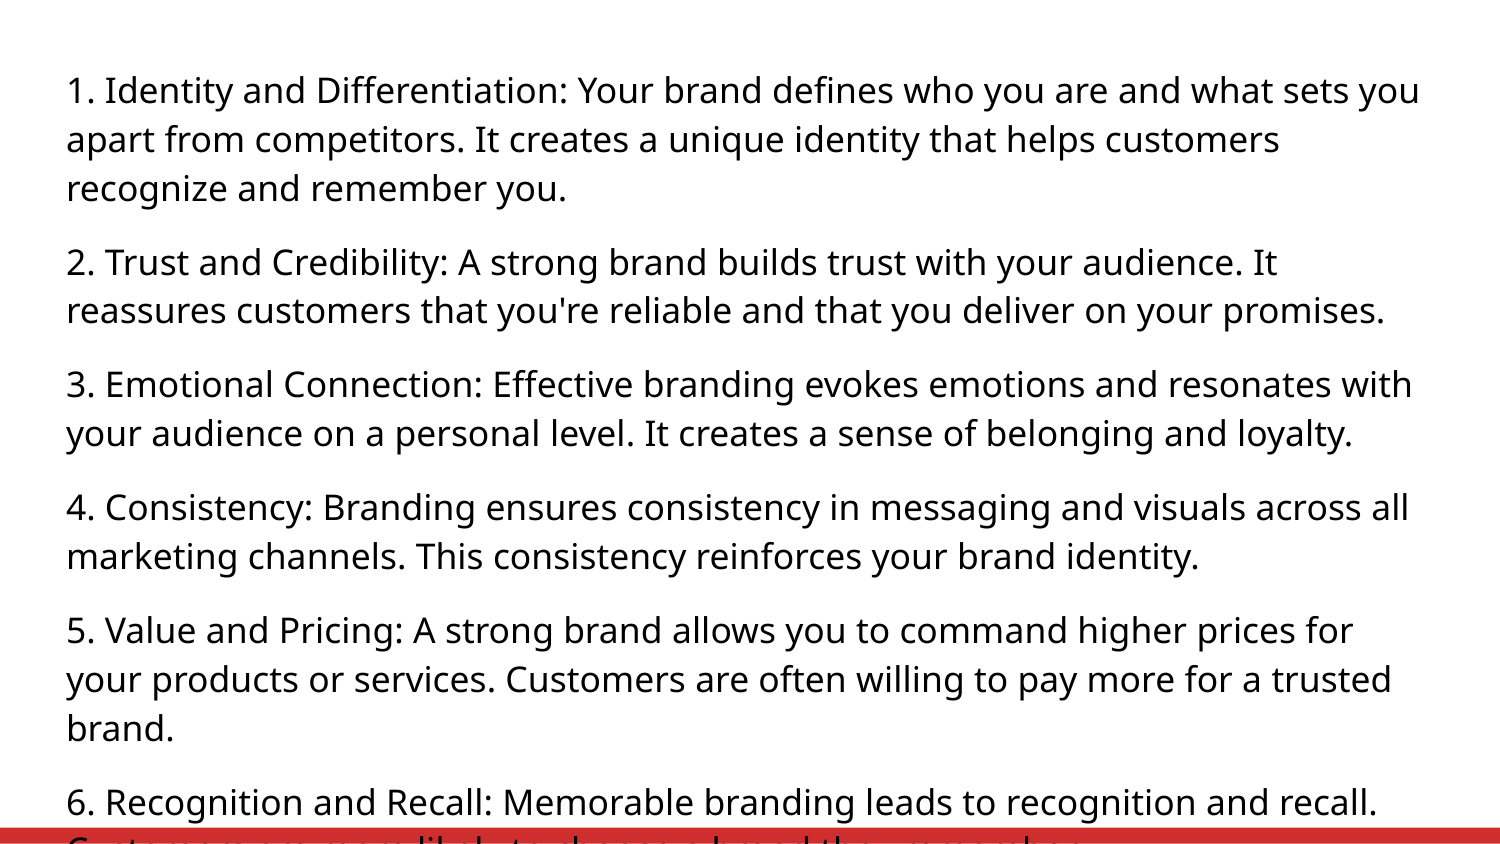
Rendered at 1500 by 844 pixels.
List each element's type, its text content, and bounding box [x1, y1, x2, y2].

list 1. Identity and Differentiation: Your brand defines who you are and what sets you apart from competitors. It creates a unique identity that helps customers recognize and remember you. 2. Trust and Credibility: A strong brand builds trust with your audience. It reassures customers that you're reliable and that you deliver on your promises. 3. Emotional Connection: Effective branding evokes emotions and resonates with your audience on a personal level. It creates a sense of belonging and loyalty. 4. Consistency: Branding ensures consistency in messaging and visuals across all marketing channels. This consistency reinforces your brand identity. 5. Value and Pricing: A strong brand allows you to command higher prices for your products or services. Customers are often willing to pay more for a trusted brand. 6. Recognition and Recall: Memorable branding leads to recognition and recall. Customers are more likely to choose a brand they remember. [51, 46, 1449, 597]
